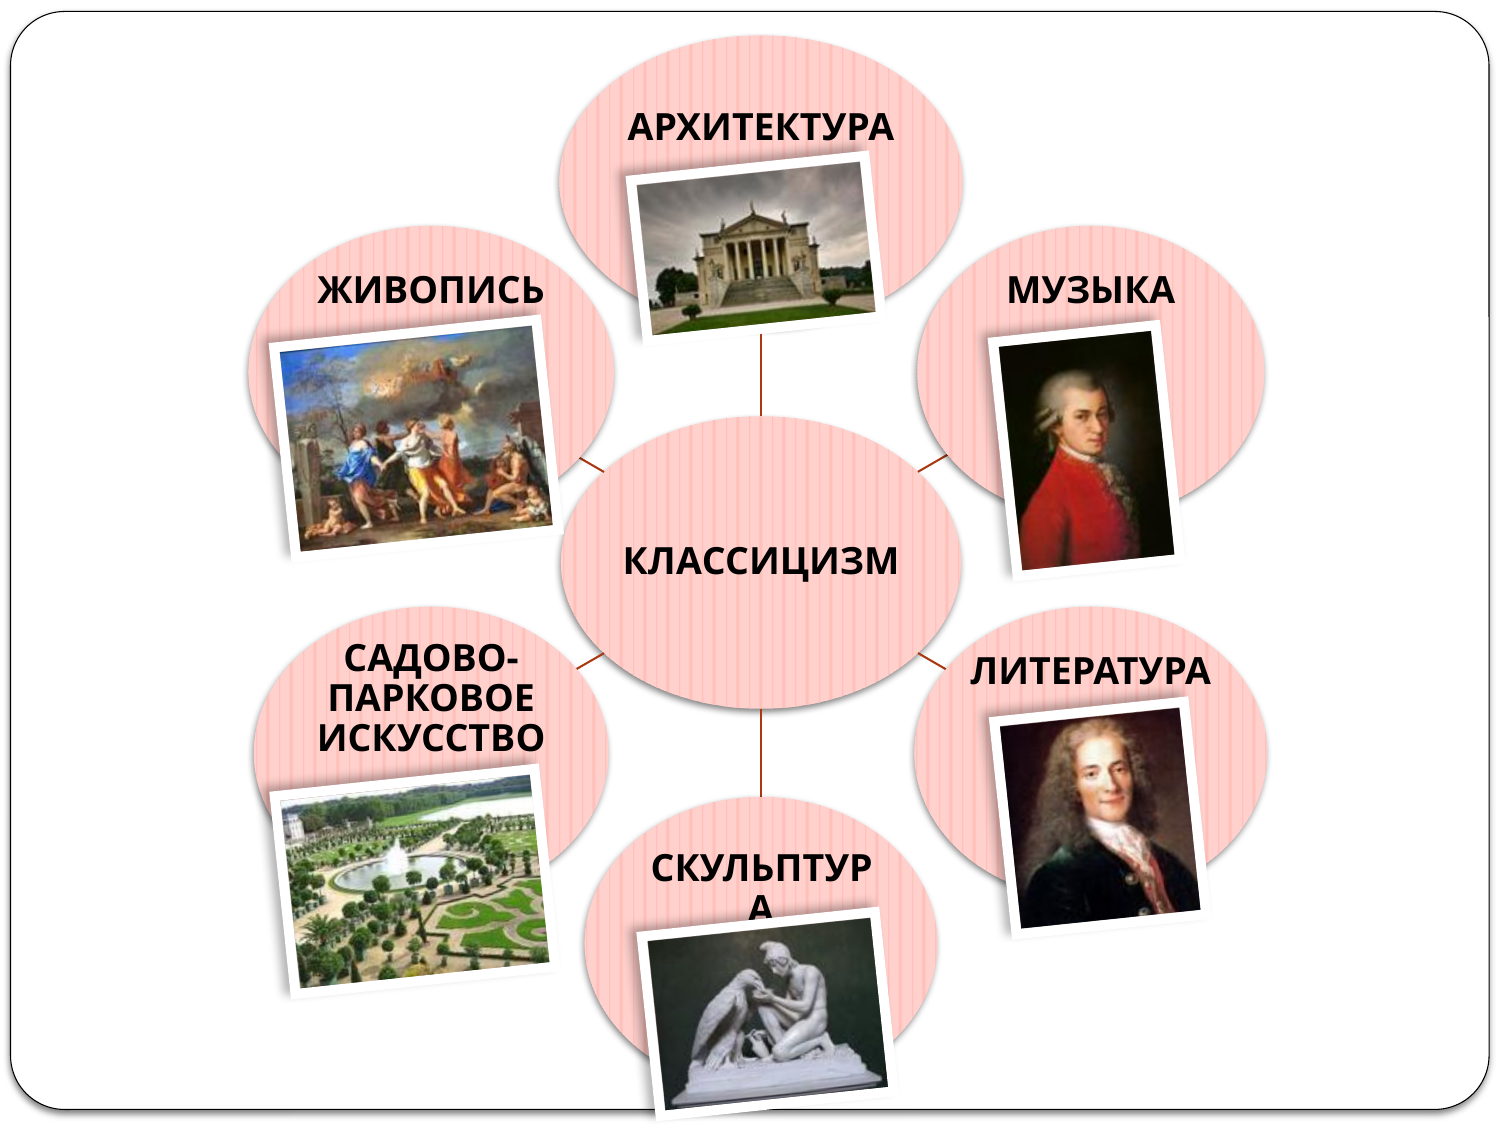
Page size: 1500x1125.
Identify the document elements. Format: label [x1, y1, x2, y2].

text_box [88, 30, 1428, 1095]
picture [1009, 715, 1191, 921]
picture [289, 786, 541, 977]
picture [1009, 337, 1164, 564]
picture [655, 928, 881, 1110]
picture [288, 337, 544, 540]
picture [643, 172, 869, 325]
